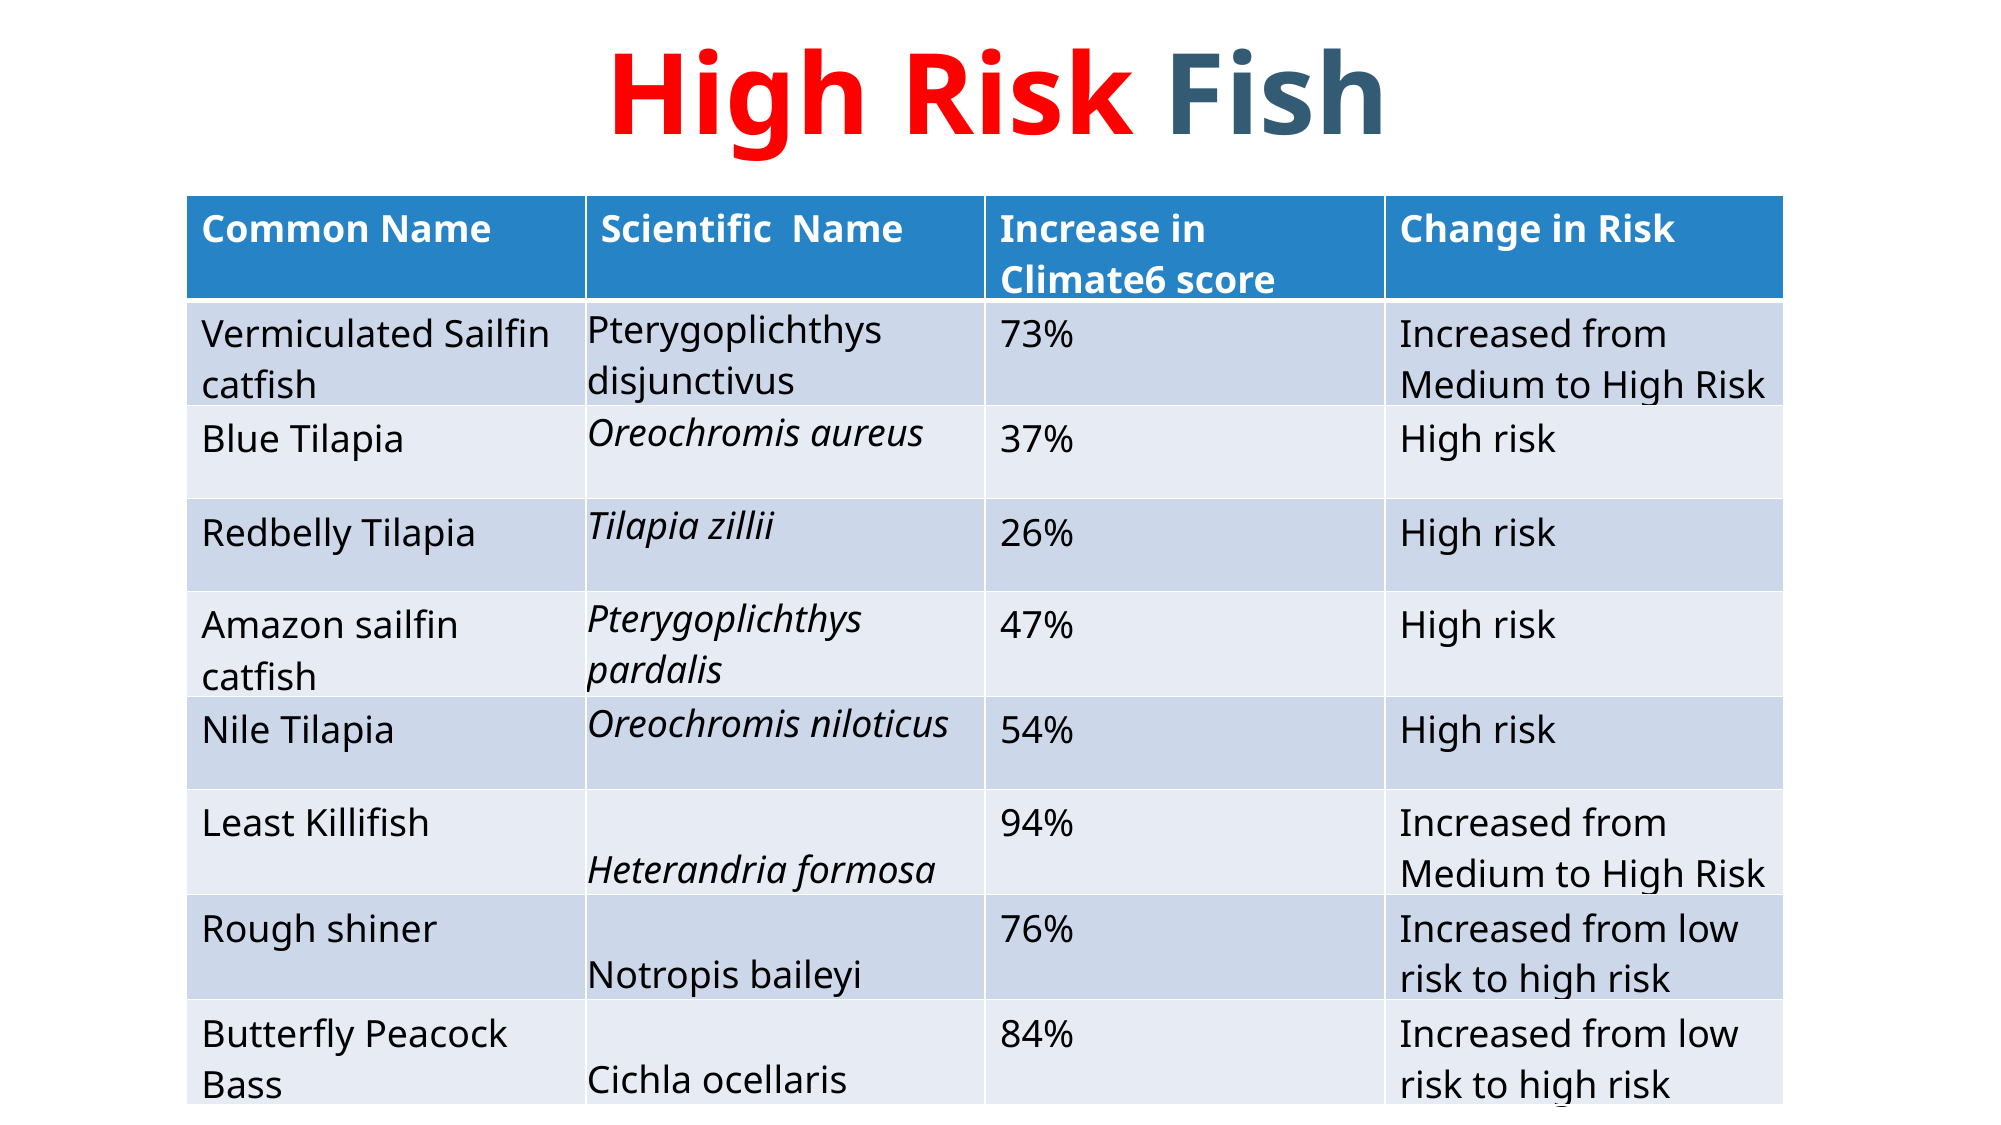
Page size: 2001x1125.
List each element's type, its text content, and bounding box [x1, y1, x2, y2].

table_cell 84% [986, 1000, 1384, 1104]
table_cell 73% [986, 303, 1384, 405]
table_cell Increased from low risk to high risk [1386, 895, 1783, 999]
table_cell Amazon sailfin catfish [187, 592, 585, 696]
table_cell Oreochromis niloticus [587, 697, 984, 789]
table_cell Increased from Medium to High Risk [1386, 790, 1783, 894]
table_cell High risk [1386, 592, 1783, 696]
table_cell Notropis baileyi [587, 895, 984, 999]
table_cell High risk [1386, 697, 1783, 789]
table_cell Tilapia zillii [587, 499, 984, 591]
table_cell 26% [986, 499, 1384, 591]
table_cell 76% [986, 895, 1384, 999]
table_cell Butterfly Peacock Bass [187, 1000, 585, 1104]
table_cell Nile Tilapia [187, 697, 585, 789]
table_cell Pterygoplichthys pardalis [587, 592, 984, 696]
table_cell High risk [1386, 406, 1783, 498]
table_cell 94% [986, 790, 1384, 894]
table_cell Redbelly Tilapia [187, 499, 585, 591]
table_cell Increased from Medium to High Risk [1386, 303, 1783, 405]
table_cell Pterygoplichthys disjunctivus [587, 303, 984, 405]
table_cell High risk [1386, 499, 1783, 591]
table_cell Vermiculated Sailfin catfish [187, 303, 585, 405]
table_cell Rough shiner [187, 895, 585, 999]
table_cell 54% [986, 697, 1384, 789]
table_cell Cichla ocellaris [587, 1000, 984, 1104]
table_header Change in Risk [1386, 196, 1783, 298]
table_cell 47% [986, 592, 1384, 696]
table_header Increase in Climate6 score [986, 196, 1384, 298]
table_cell Heterandria formosa [587, 790, 984, 894]
table_cell Increased from low risk to high risk [1386, 1000, 1783, 1104]
table_cell 37% [986, 406, 1384, 498]
table_header Common Name [187, 196, 585, 298]
table_cell Least Killifish [187, 790, 585, 894]
text_box High Risk Fish [84, 14, 1940, 165]
table_header Scientific Name [587, 196, 984, 298]
table_cell Blue Tilapia [187, 406, 585, 498]
table_cell Oreochromis aureus [587, 406, 984, 498]
